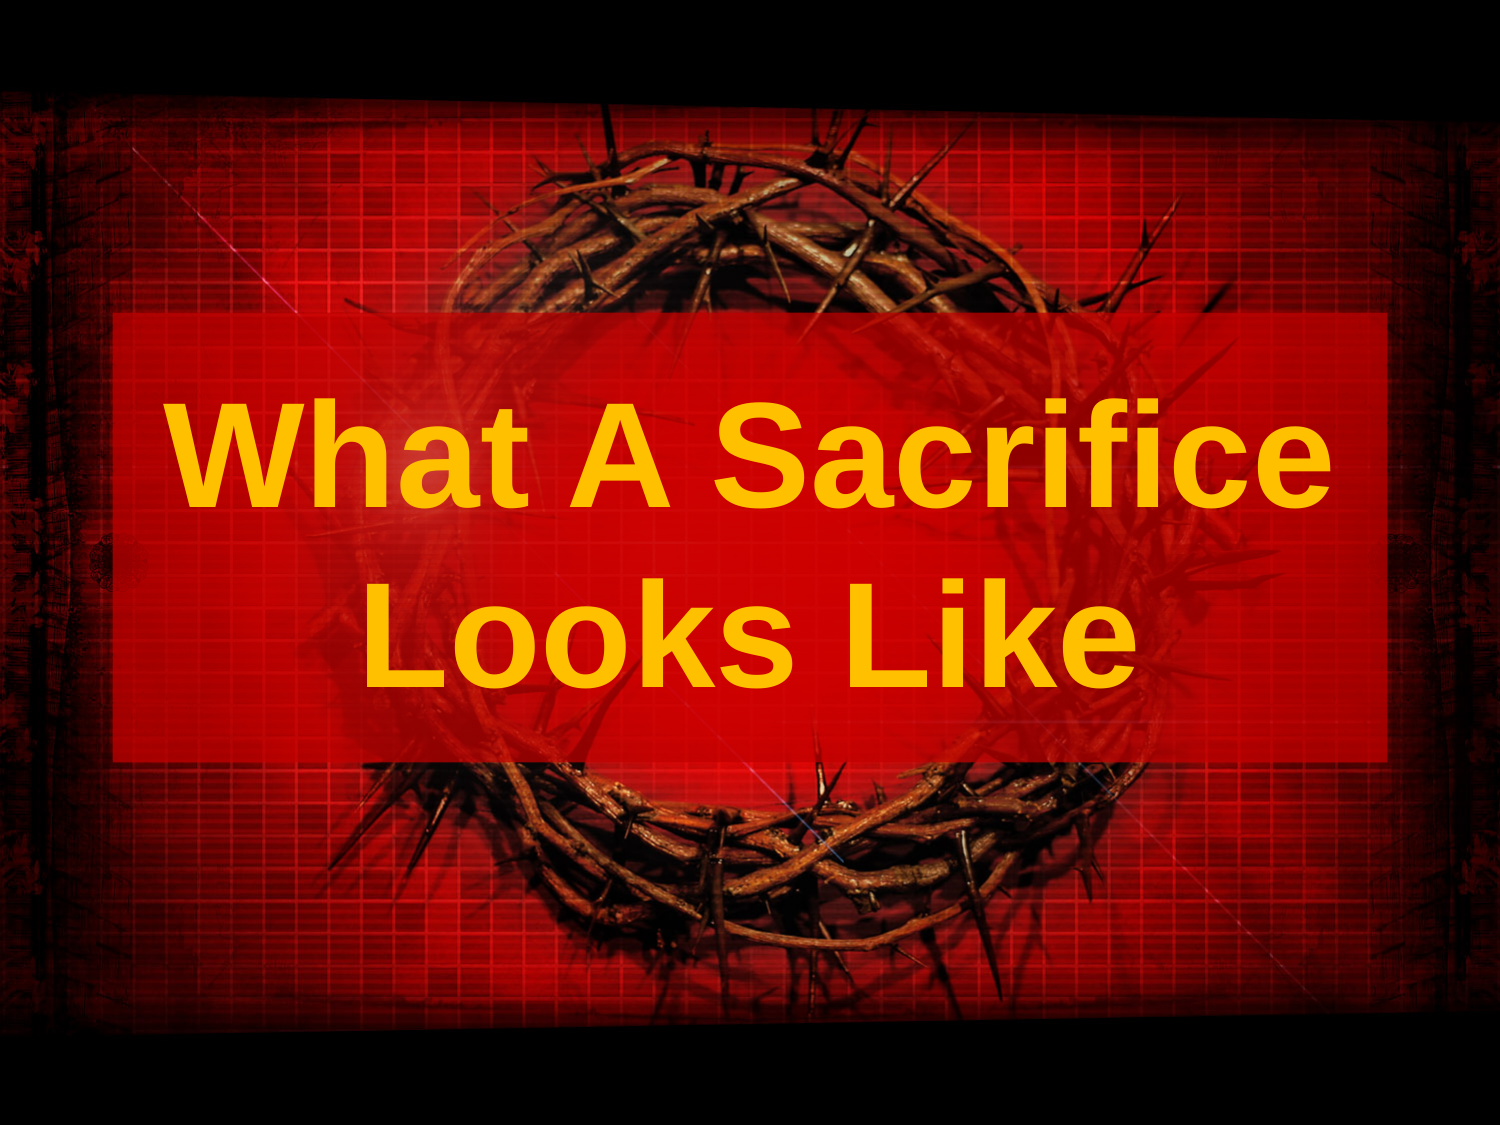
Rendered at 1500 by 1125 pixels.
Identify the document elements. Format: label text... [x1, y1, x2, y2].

picture [0, 0, 1500, 1125]
title What A Sacrifice Looks Like [112, 312, 1388, 763]
